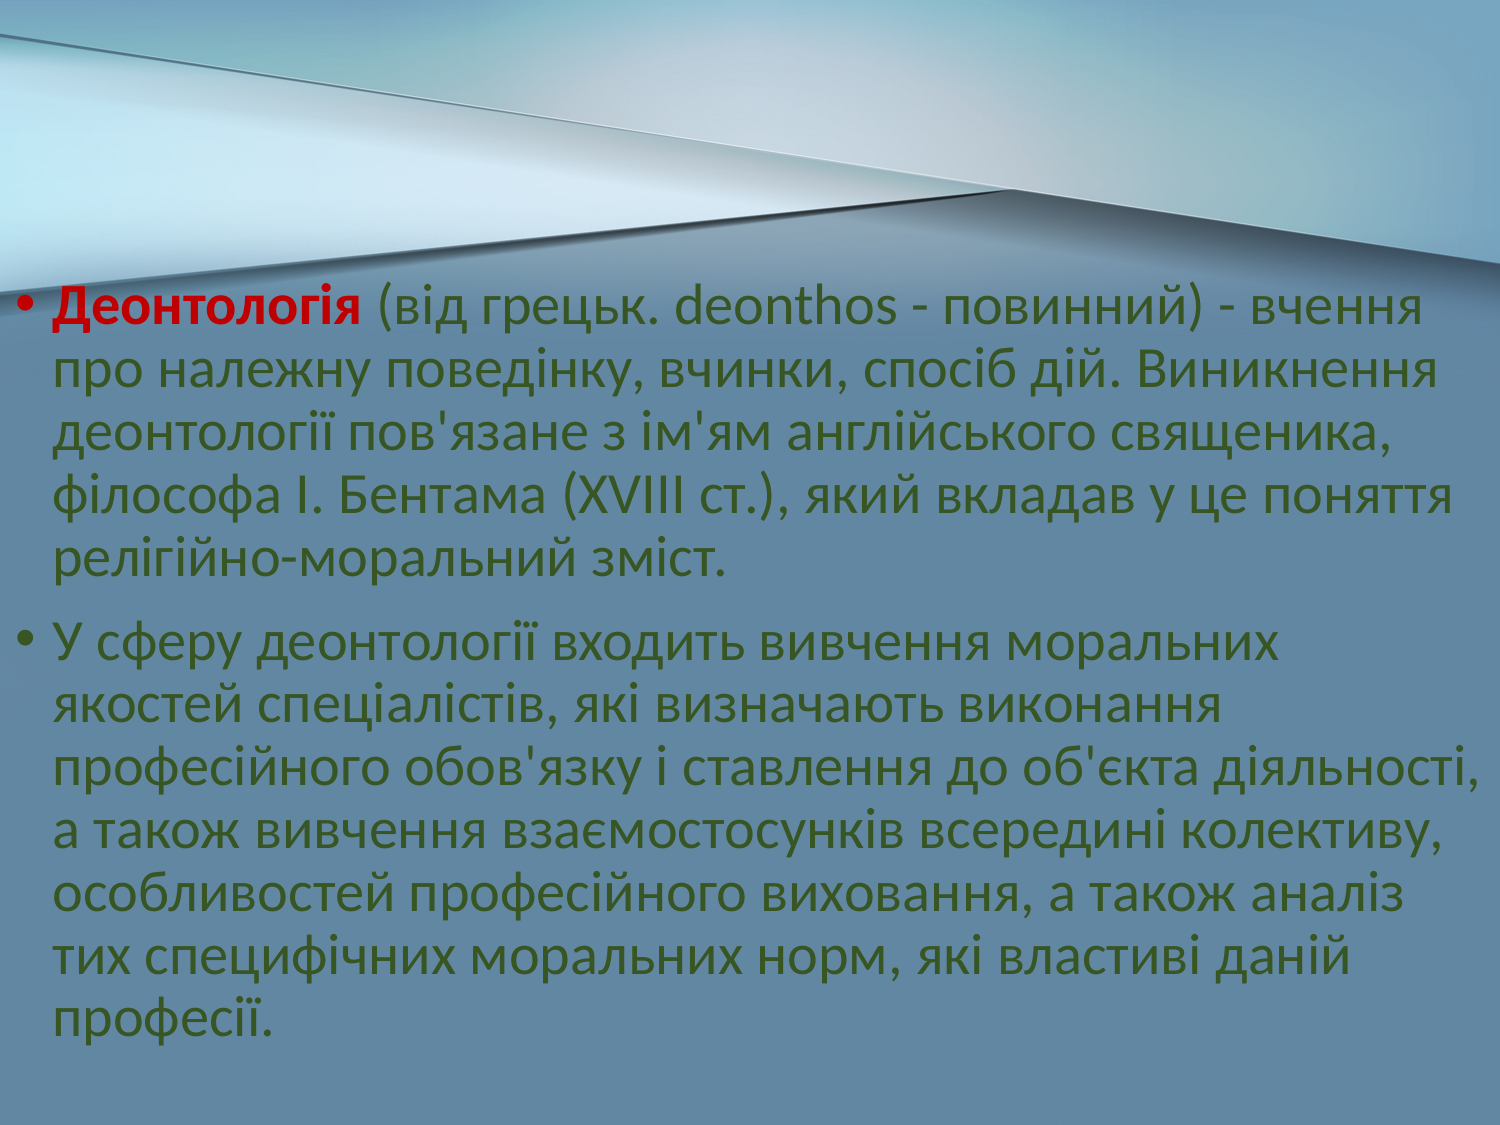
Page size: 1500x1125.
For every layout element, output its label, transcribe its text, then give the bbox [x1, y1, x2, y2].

picture [0, 0, 1500, 267]
list Деонтологія (від грецьк. deonthos - повинний) - вчення про належну поведінку, вчинки, спосіб дій. Виникнення деонтології пов'язане з ім'ям англійського священика, філософа І. Бентама (ХVIII ст.), який вкладав у це поняття релігійно-моральний зміст. У сферу деонтології входить вивчення моральних якостей спеціалістів, які визначають виконання професійного обов'язку і ставлення до об'єкта діяльності, а також вивчення взаємостосунків всередині колективу, особливостей професійного виховання, а також аналіз тих специфічних моральних норм, які властиві даній професії. [0, 267, 1500, 1125]
